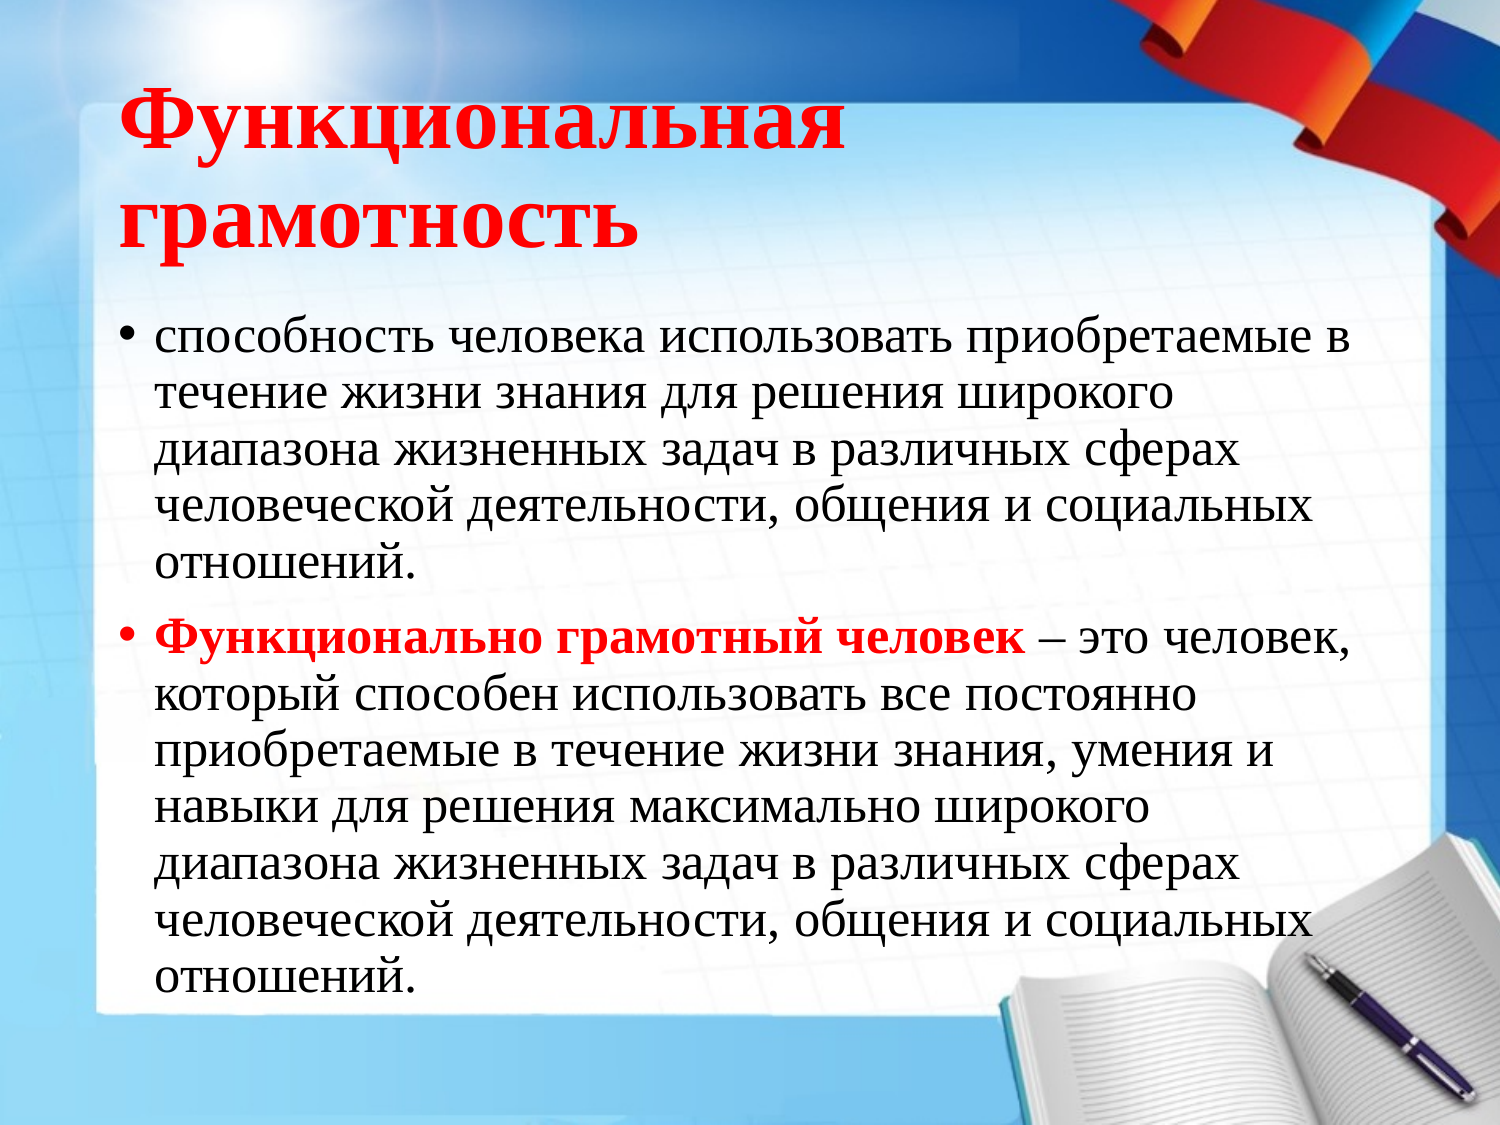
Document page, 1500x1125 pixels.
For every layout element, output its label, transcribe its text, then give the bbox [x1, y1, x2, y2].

title Функциональная грамотность [103, 59, 1397, 278]
picture [0, 0, 1500, 1125]
list способность человека использовать приобретаемые в течение жизни знания для решения широкого диапазона жизненных задач в различных сферах человеческой деятельности, общения и социальных отношений. Функционально грамотный человек – это человек, который способен использовать все постоянно приобретаемые в течение жизни знания, умения и навыки для решения максимально широкого диапазона жизненных задач в различных сферах человеческой деятельности, общения и социальных отношений. [103, 299, 1397, 1014]
